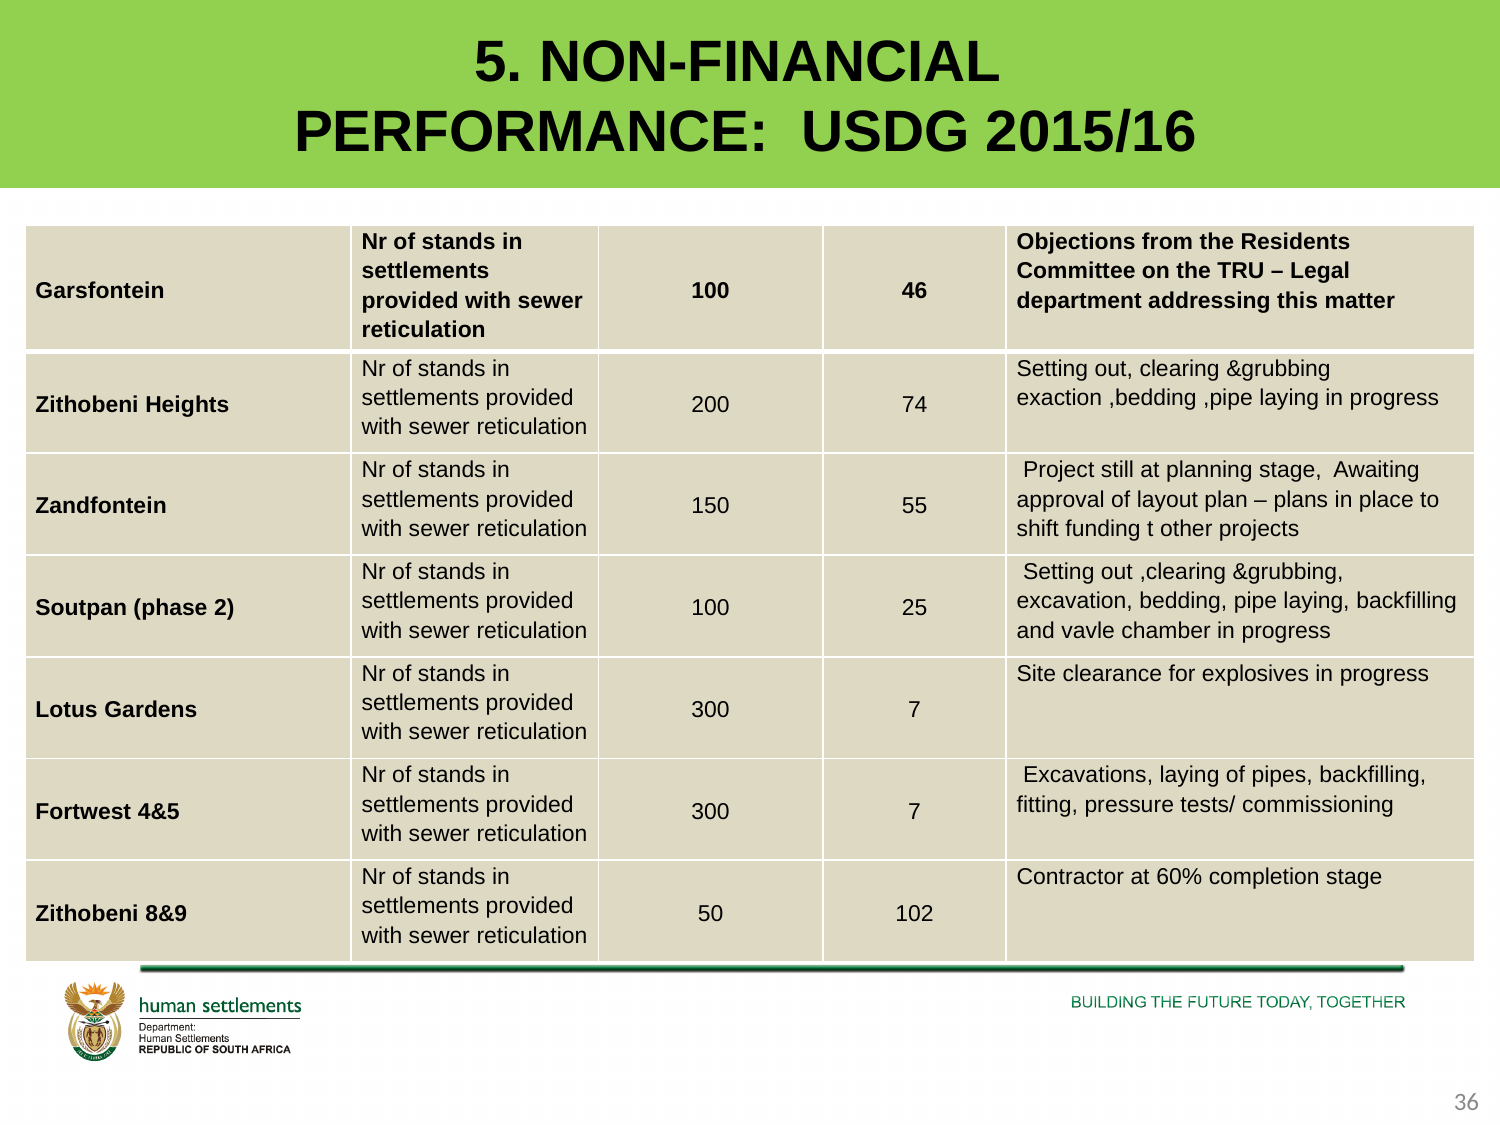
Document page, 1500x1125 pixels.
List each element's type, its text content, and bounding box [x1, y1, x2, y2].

table_header 100 [599, 226, 822, 349]
table_cell 100 [599, 556, 822, 656]
table_cell Nr of stands in settlements provided with sewer reticulation [352, 556, 598, 656]
table_cell 74 [824, 354, 1005, 452]
table_cell Fortwest 4&5 [26, 759, 350, 859]
table_cell 25 [824, 556, 1005, 656]
table_cell Zithobeni Heights [26, 354, 350, 452]
table_header Objections from the Residents Committee on the TRU – Legal department addressing this matter [1007, 226, 1474, 349]
picture [0, 188, 1500, 1125]
table_header Nr of stands in settlements provided with sewer reticulation [352, 226, 598, 349]
table_cell Excavations, laying of pipes, backfilling, fitting, pressure tests/ commissioning [1007, 759, 1474, 859]
table_cell Setting out ,clearing &grubbing, excavation, bedding, pipe laying, backfilling and vavle chamber in progress [1007, 556, 1474, 656]
table_cell Site clearance for explosives in progress [1007, 658, 1474, 758]
title 5. NON-FINANCIAL PERFORMANCE: USDG 2015/16 [0, 0, 1500, 188]
table_cell Nr of stands in settlements provided with sewer reticulation [352, 354, 598, 452]
table_cell Zithobeni 8&9 [26, 861, 350, 961]
table_cell 7 [824, 759, 1005, 859]
table_cell Nr of stands in settlements provided with sewer reticulation [352, 861, 598, 961]
table_cell 200 [599, 354, 822, 452]
table_header Garsfontein [26, 226, 350, 349]
table_cell 102 [824, 861, 1005, 961]
table_cell Soutpan (phase 2) [26, 556, 350, 656]
slide_number 36 [1387, 1071, 1495, 1125]
table_cell Nr of stands in settlements provided with sewer reticulation [352, 759, 598, 859]
table_cell 300 [599, 759, 822, 859]
table_cell Nr of stands in settlements provided with sewer reticulation [352, 454, 598, 554]
table_cell Contractor at 60% completion stage [1007, 861, 1474, 961]
table_cell 150 [599, 454, 822, 554]
table_cell Nr of stands in settlements provided with sewer reticulation [352, 658, 598, 758]
table_header 46 [824, 226, 1005, 349]
table_cell 55 [824, 454, 1005, 554]
table_cell 50 [599, 861, 822, 961]
table_cell Zandfontein [26, 454, 350, 554]
table_cell Project still at planning stage, Awaiting approval of layout plan – plans in place to shift funding t other projects [1007, 454, 1474, 554]
table_cell 7 [824, 658, 1005, 758]
table_cell Lotus Gardens [26, 658, 350, 758]
table_cell 300 [599, 658, 822, 758]
table_cell Setting out, clearing &grubbing exaction ,bedding ,pipe laying in progress [1007, 354, 1474, 452]
